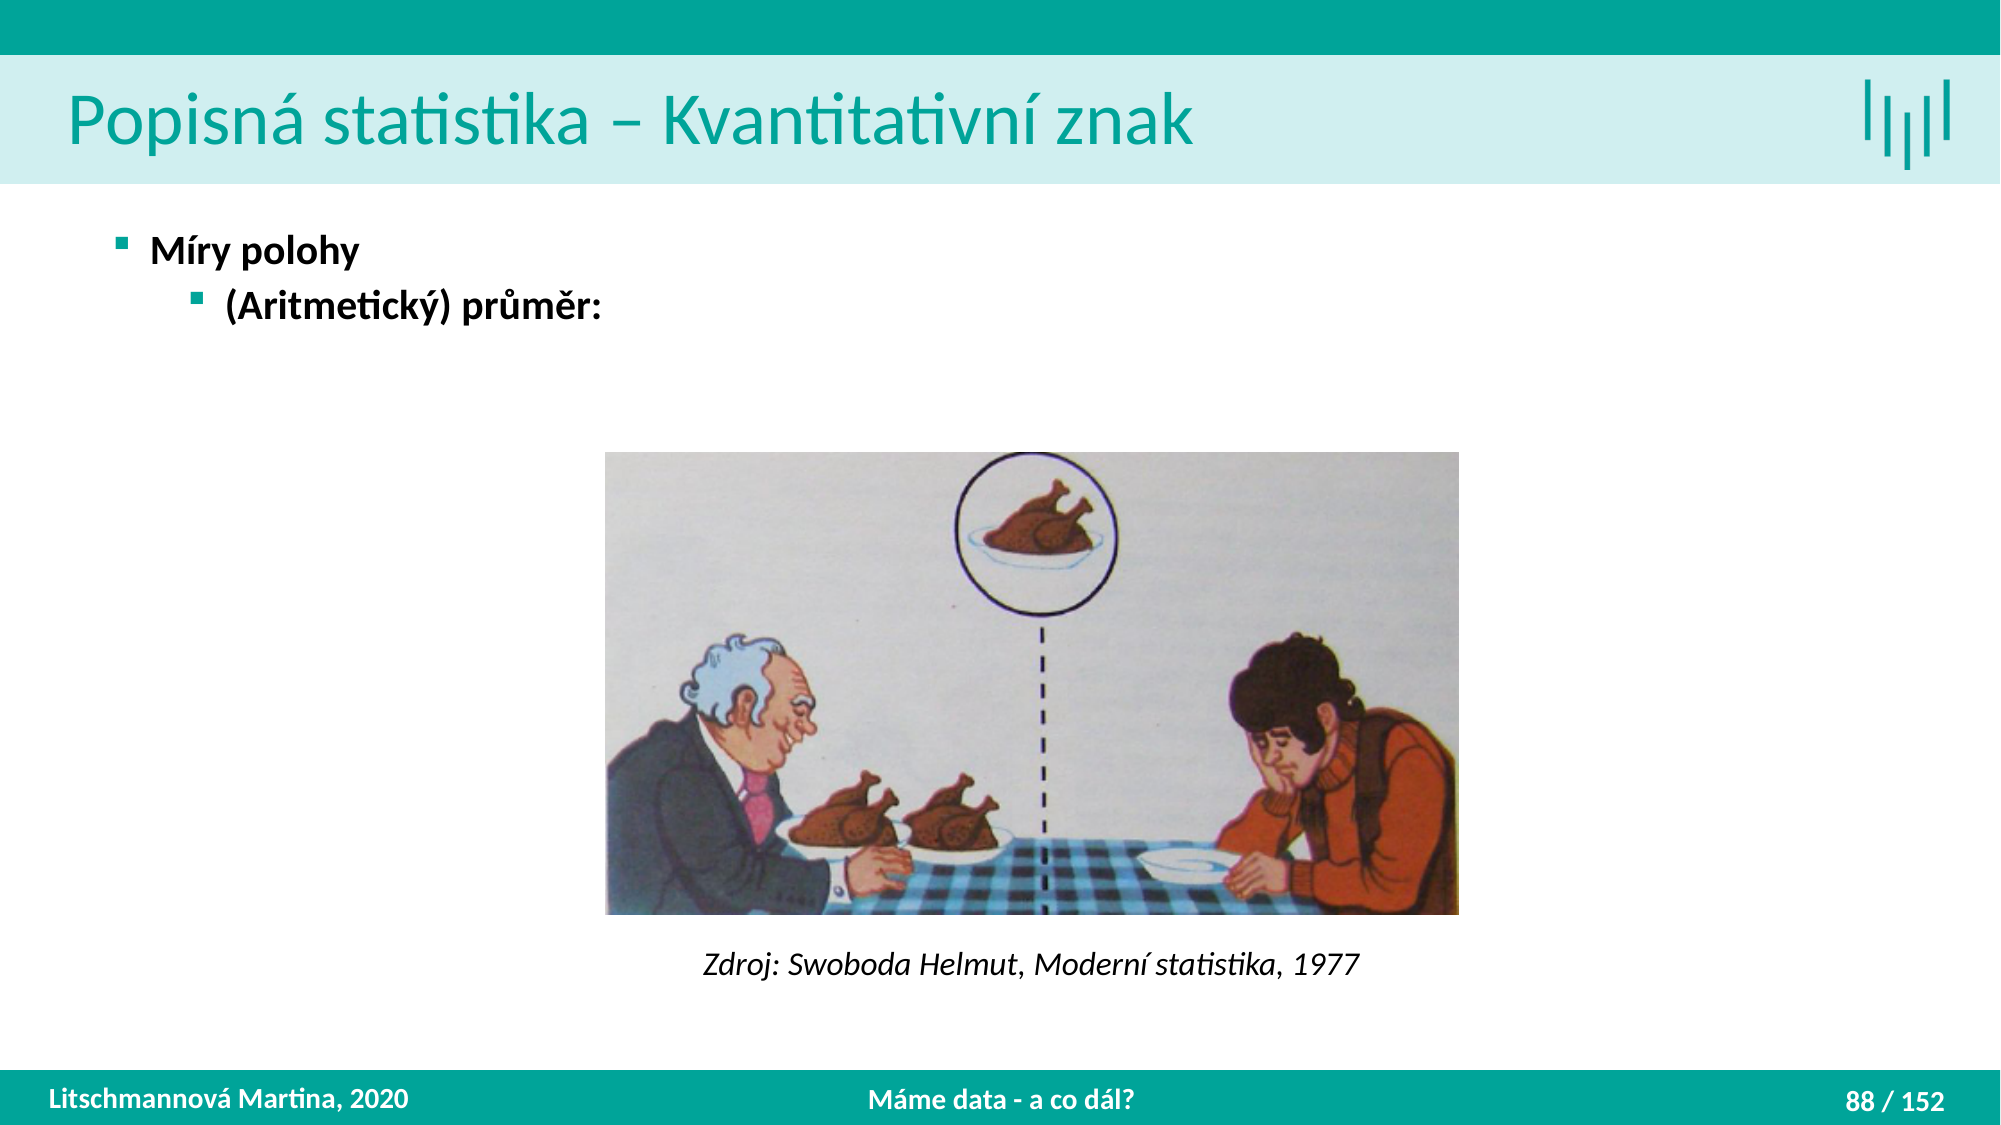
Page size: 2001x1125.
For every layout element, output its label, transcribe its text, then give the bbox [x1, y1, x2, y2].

footer Máme data - a co dál? [664, 1070, 1340, 1125]
slide_number Litschmannová Martina, 2020 [33, 1070, 484, 1124]
text_box Zdroj: Swoboda Helmut, Moderní statistika, 1977 [688, 934, 1375, 990]
list Popisná statistika – Kvantitativní znak [52, 59, 1835, 181]
picture [1852, 69, 1960, 178]
picture [605, 452, 1459, 915]
slide_number 88 / 152 [1509, 1072, 1960, 1125]
